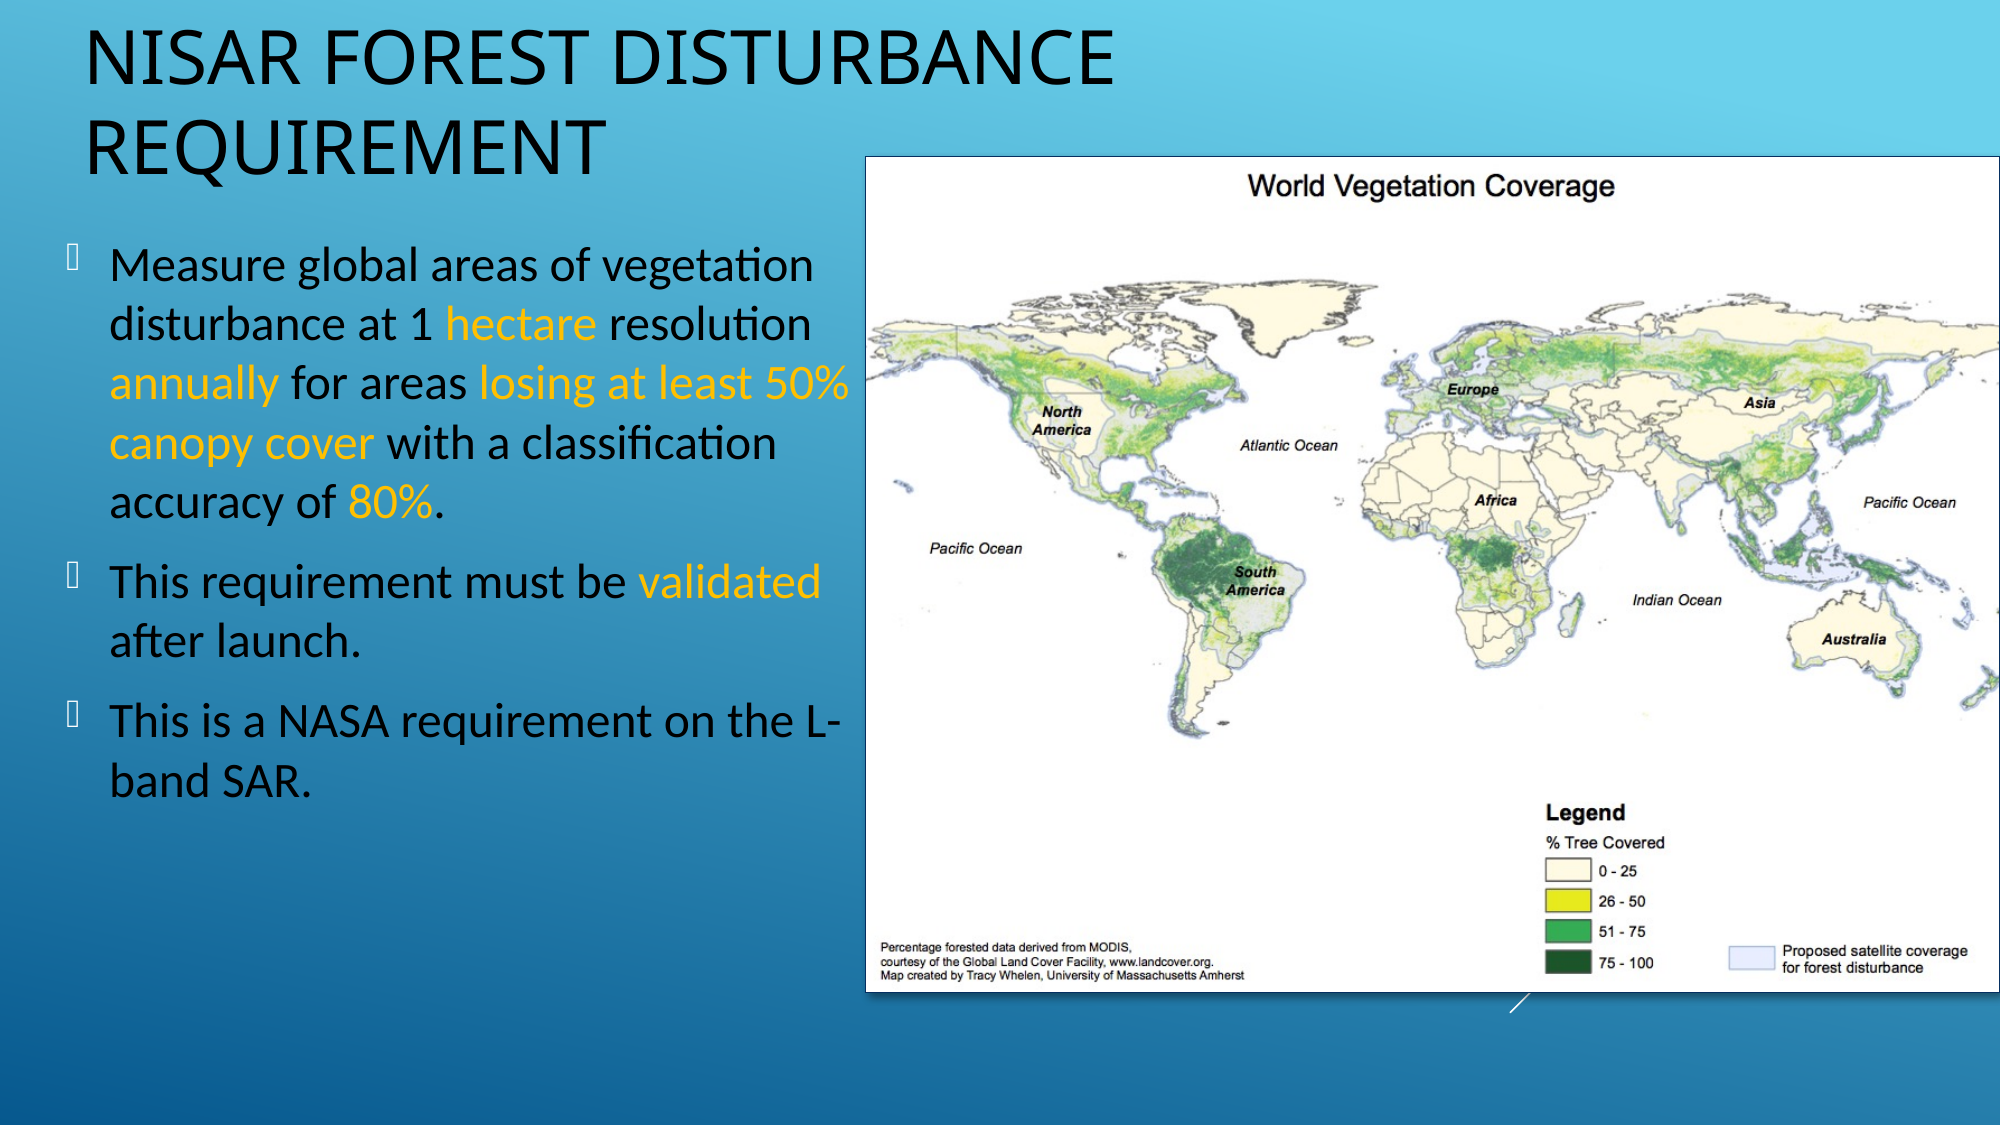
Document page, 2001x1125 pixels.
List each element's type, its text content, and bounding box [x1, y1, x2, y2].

picture [865, 156, 2000, 993]
title NISAR forest disturbance requirement [68, 0, 1469, 202]
list Measure global areas of vegetation disturbance at 1 hectare resolution annually for areas losing at least 50% canopy cover with a classification accuracy of 80%. This requirement must be validated after launch. This is a NASA requirement on the L-band SAR. [51, 222, 863, 816]
